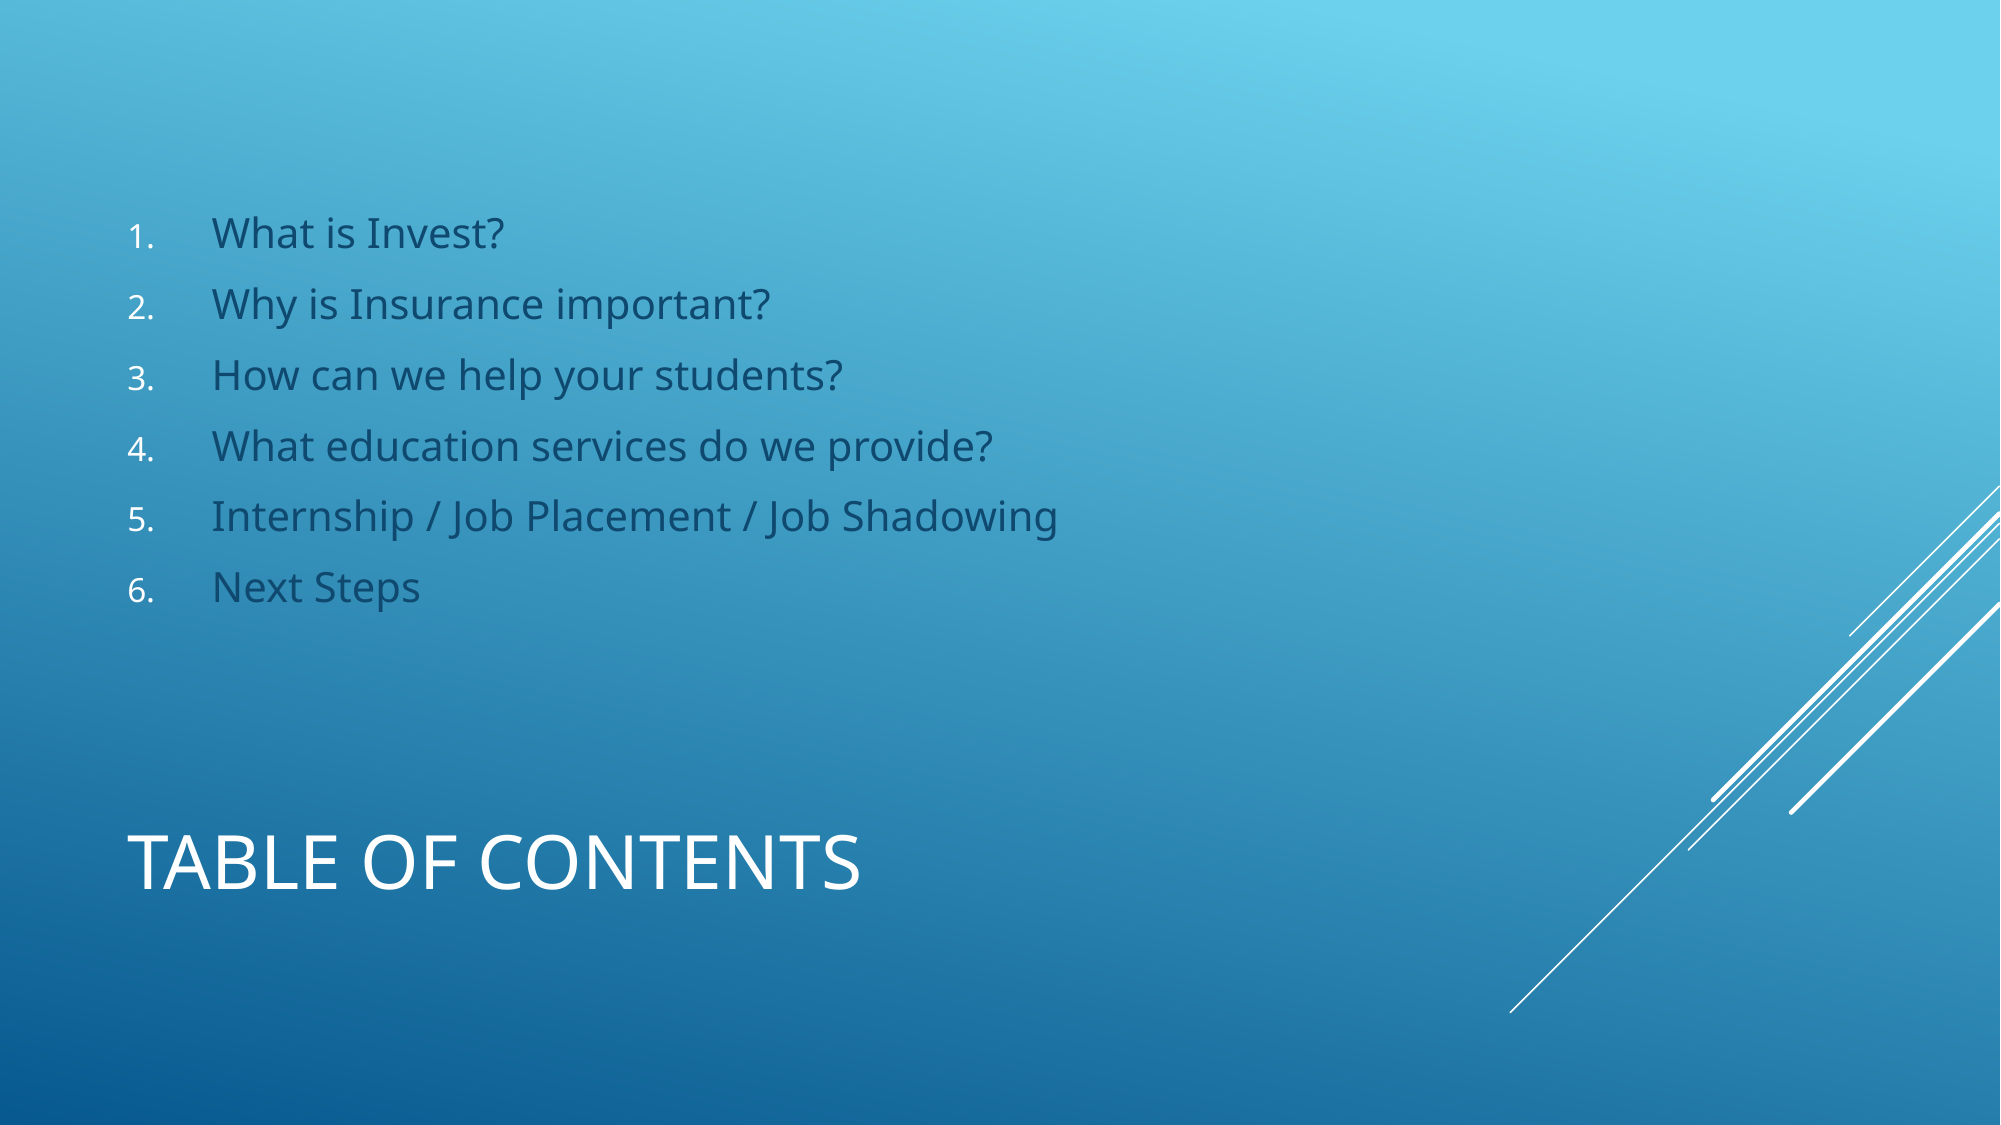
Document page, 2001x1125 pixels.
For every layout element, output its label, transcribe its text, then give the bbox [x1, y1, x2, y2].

list What is Invest? Why is Insurance important? How can we help your students? What education services do we provide? Internship / Job Placement / Job Shadowing Next Steps [112, 112, 1513, 706]
title Table of Contents [112, 736, 1513, 984]
